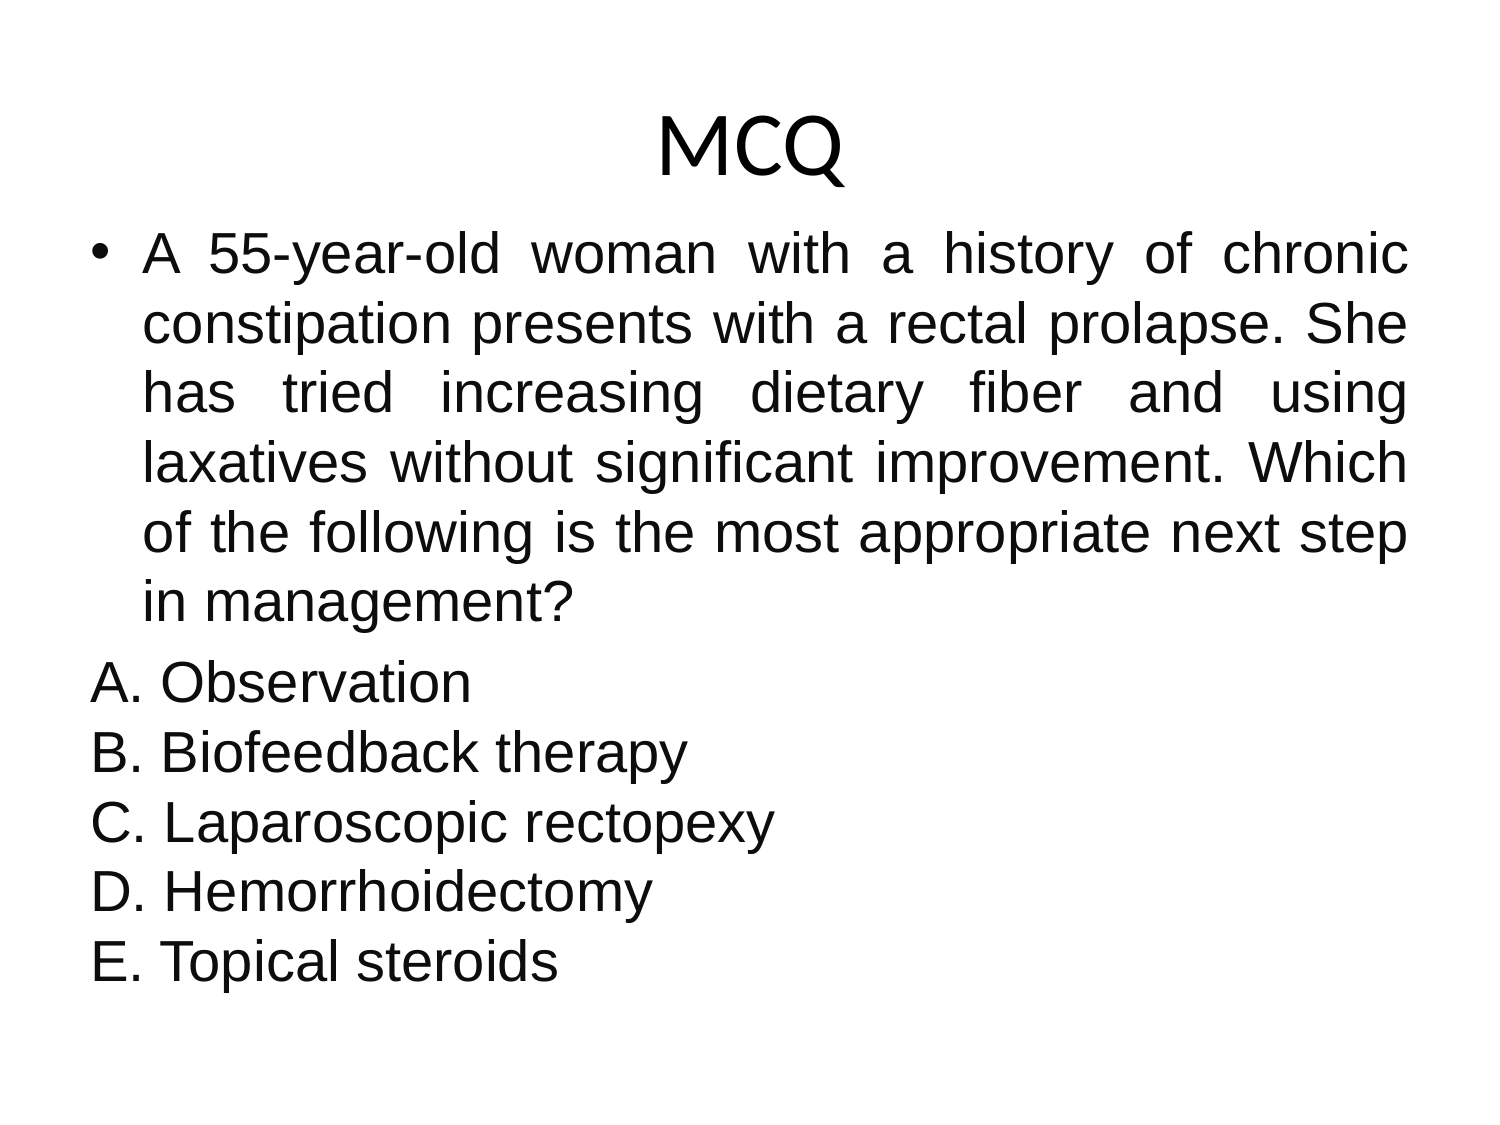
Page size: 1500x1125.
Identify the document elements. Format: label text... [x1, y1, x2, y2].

title MCQ [75, 45, 1425, 208]
list A 55-year-old woman with a history of chronic constipation presents with a rectal prolapse. She has tried increasing dietary fiber and using laxatives without significant improvement. Which of the following is the most appropriate next step in management? A. Observation B. Biofeedback therapy C. Laparoscopic rectopexy D. Hemorrhoidectomy E. Topical steroids [75, 208, 1425, 1005]
